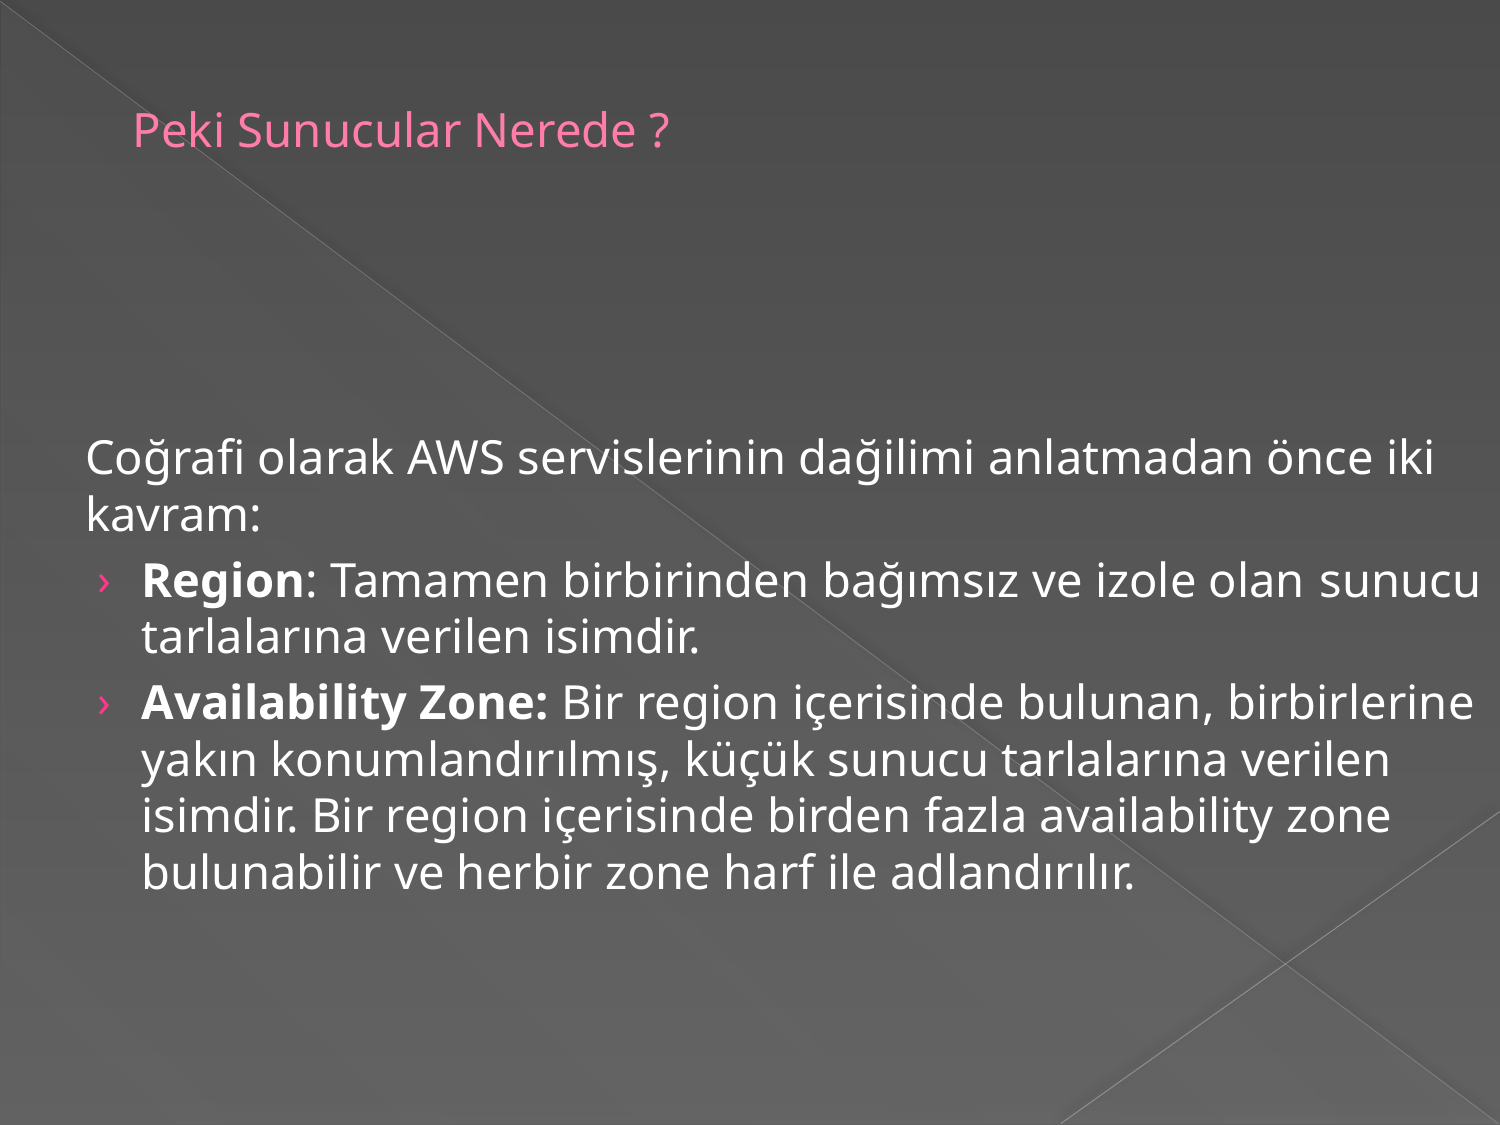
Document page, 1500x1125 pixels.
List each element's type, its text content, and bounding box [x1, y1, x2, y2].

title Peki Sunucular Nerede ? [70, 35, 1421, 223]
list Coğrafi olarak AWS servislerinin dağilimi anlatmadan önce iki kavram: Region: Tamamen birbirinden bağımsız ve izole olan sunucu tarlalarına verilen isimdir. Availability Zone: Bir region içerisinde bulunan, birbirlerine yakın konumlandırılmış, küçük sunucu tarlalarına verilen isimdir. Bir region içerisinde birden fazla availability zone bulunabilir ve herbir zone harf ile adlandırılır. [0, 269, 1500, 926]
